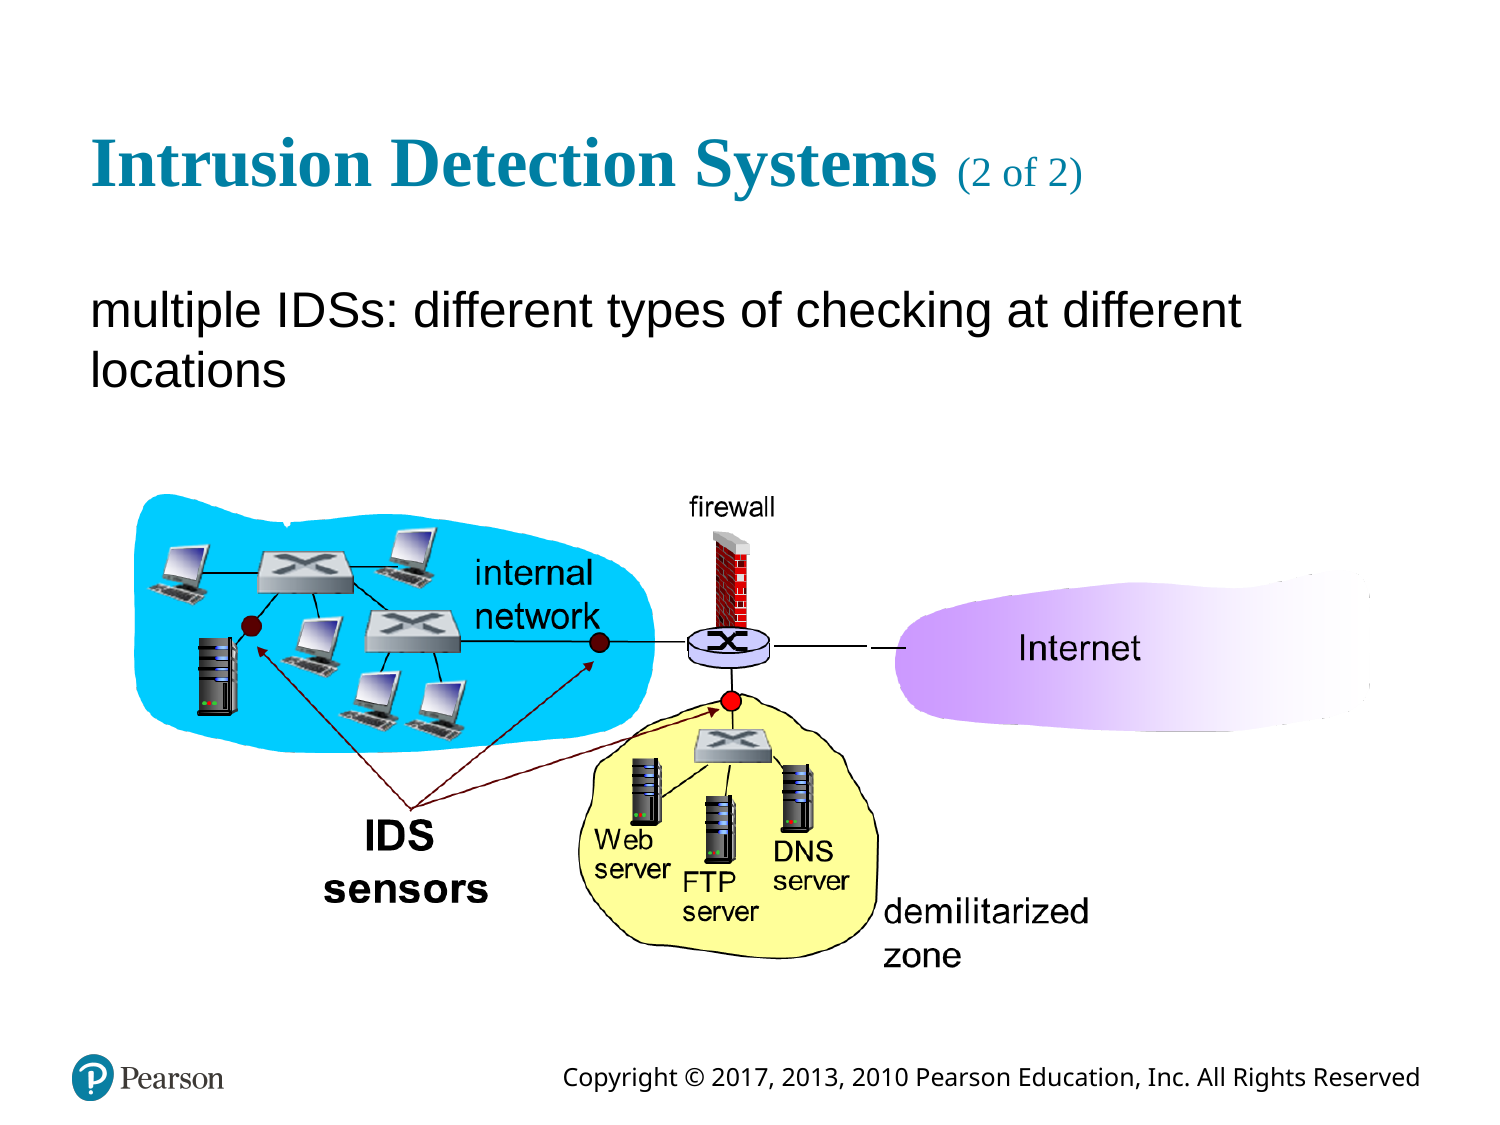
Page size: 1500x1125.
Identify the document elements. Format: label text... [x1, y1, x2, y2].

list multiple I D Ss: different types of checking at different locations [75, 262, 1425, 405]
picture [80, 1063, 106, 1088]
picture [129, 479, 1371, 998]
picture [72, 1087, 83, 1101]
title Intrusion Detection Systems (2 of 2) [75, 35, 1425, 216]
picture [98, 1054, 224, 1101]
picture [72, 1054, 88, 1070]
